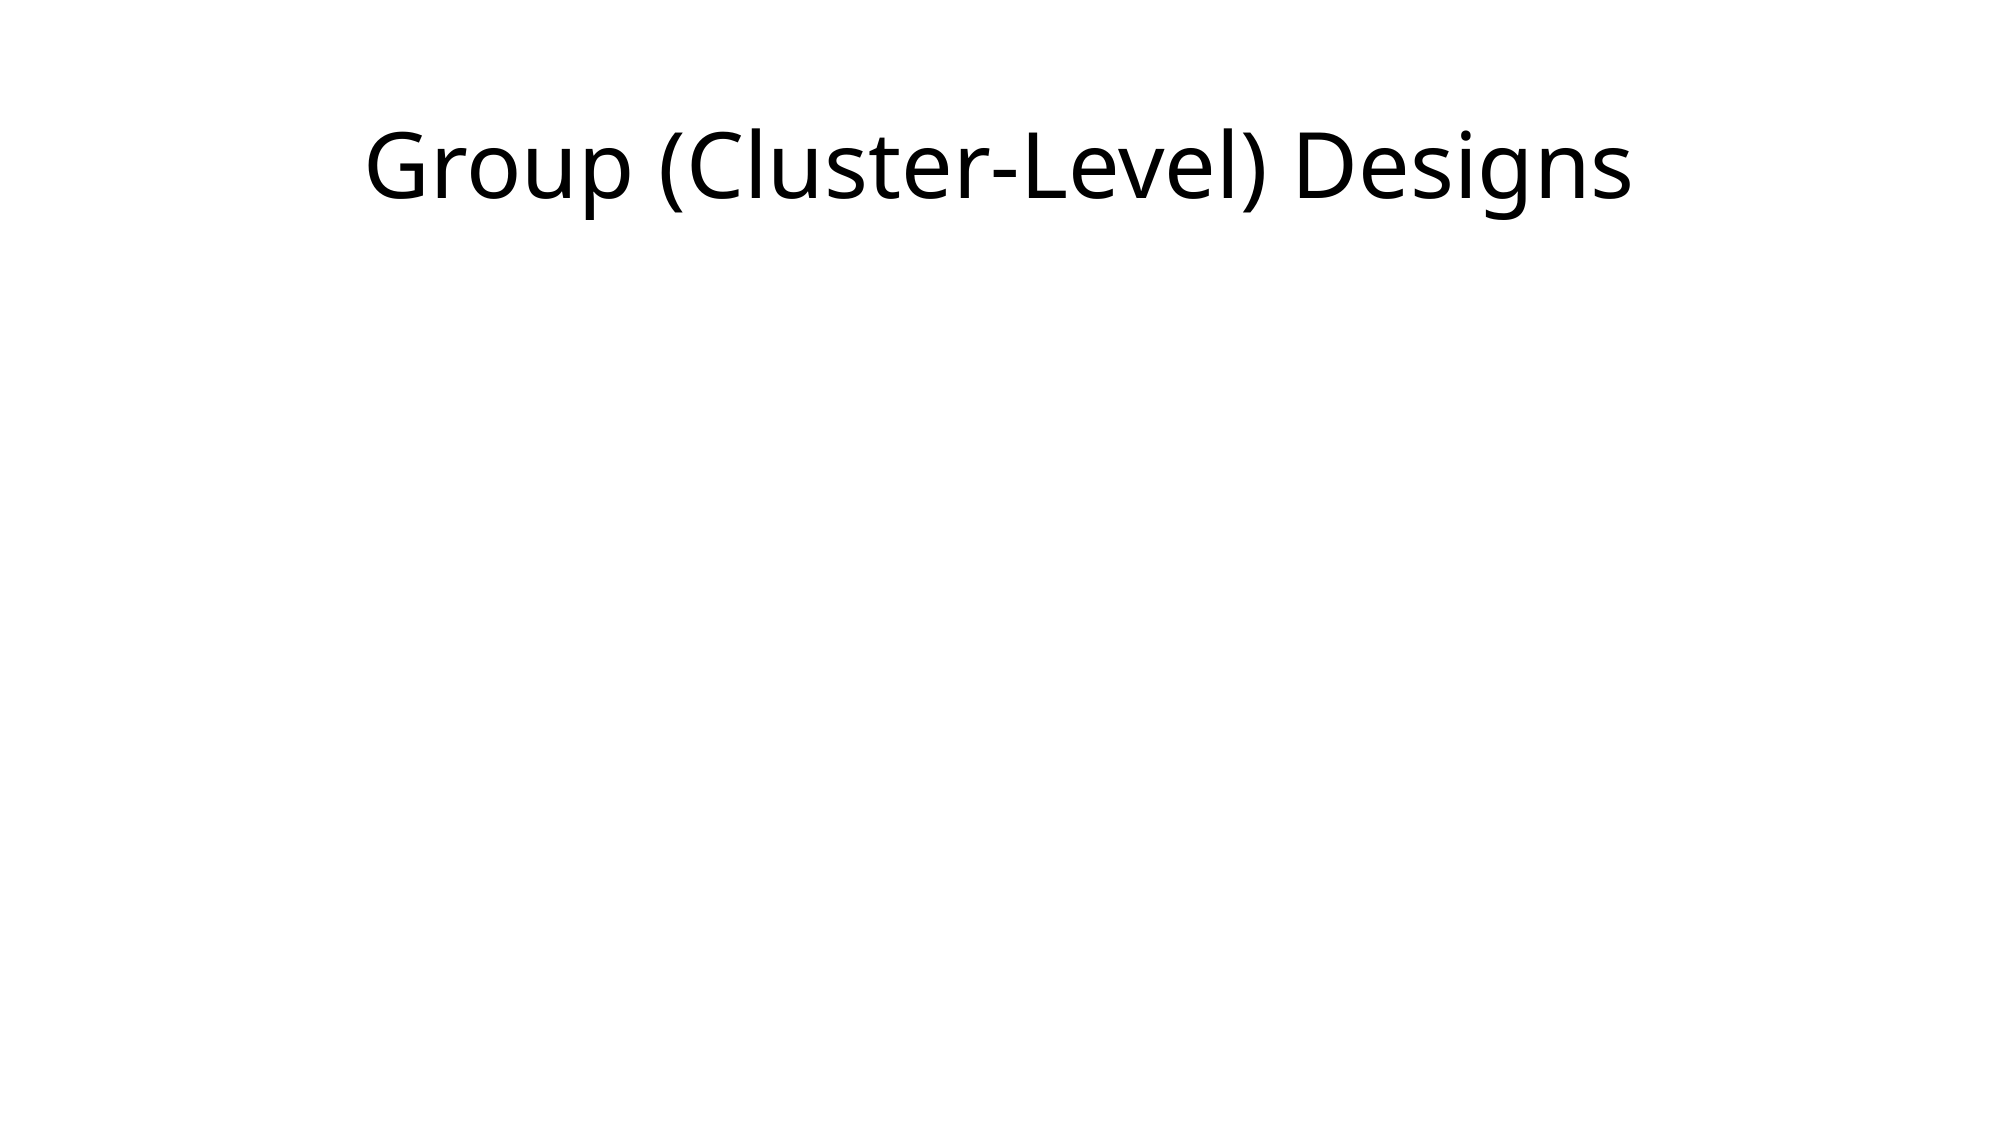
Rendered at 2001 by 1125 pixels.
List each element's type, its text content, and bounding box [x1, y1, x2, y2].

title Group (Cluster-Level) Designs [137, 59, 1863, 278]
